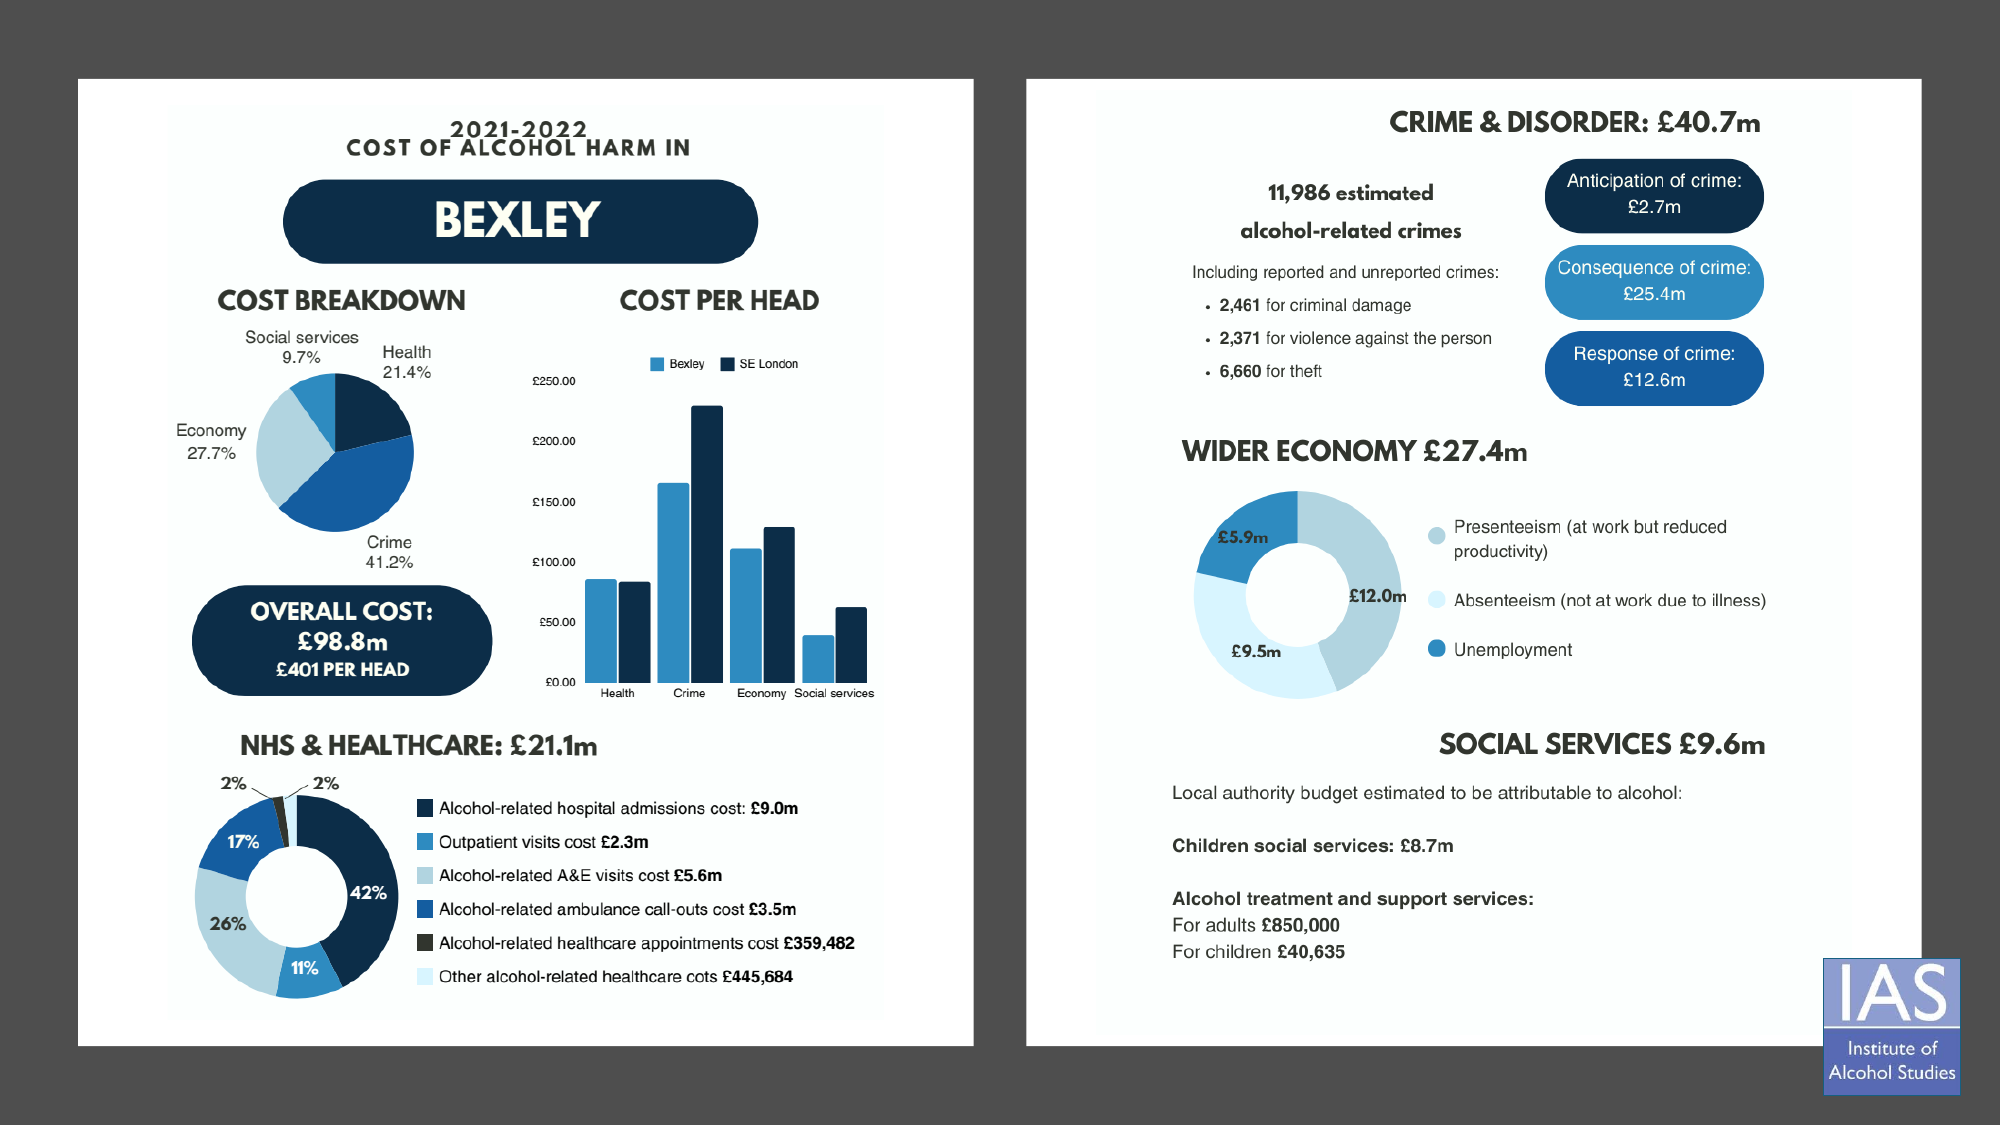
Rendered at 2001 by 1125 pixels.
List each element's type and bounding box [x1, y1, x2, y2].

text_box [0, 0, 2000, 1125]
picture [167, 104, 885, 1020]
text_box [1025, 77, 1923, 1048]
picture [1095, 89, 1962, 1097]
text_box [77, 77, 975, 1048]
